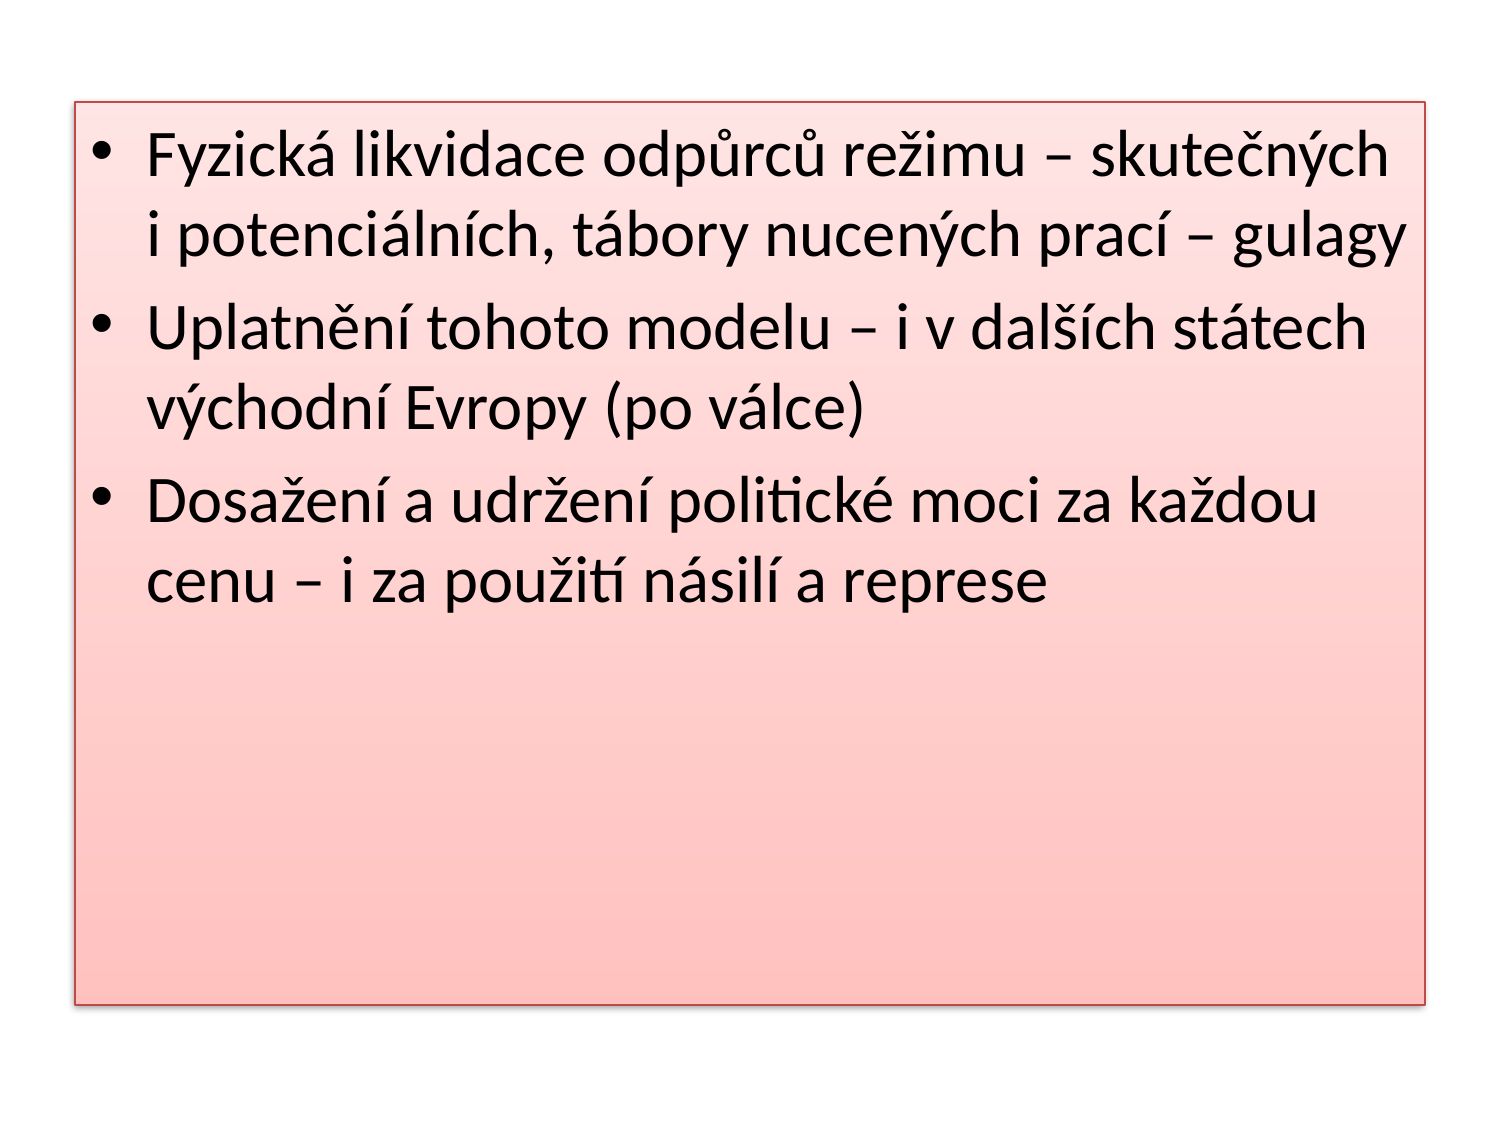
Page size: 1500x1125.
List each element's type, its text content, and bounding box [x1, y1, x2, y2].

list Fyzická likvidace odpůrců režimu – skutečných i potenciálních, tábory nucených prací – gulagy Uplatnění tohoto modelu – i v dalších státech východní Evropy (po válce) Dosažení a udržení politické moci za každou cenu – i za použití násilí a represe [74, 101, 1426, 1006]
